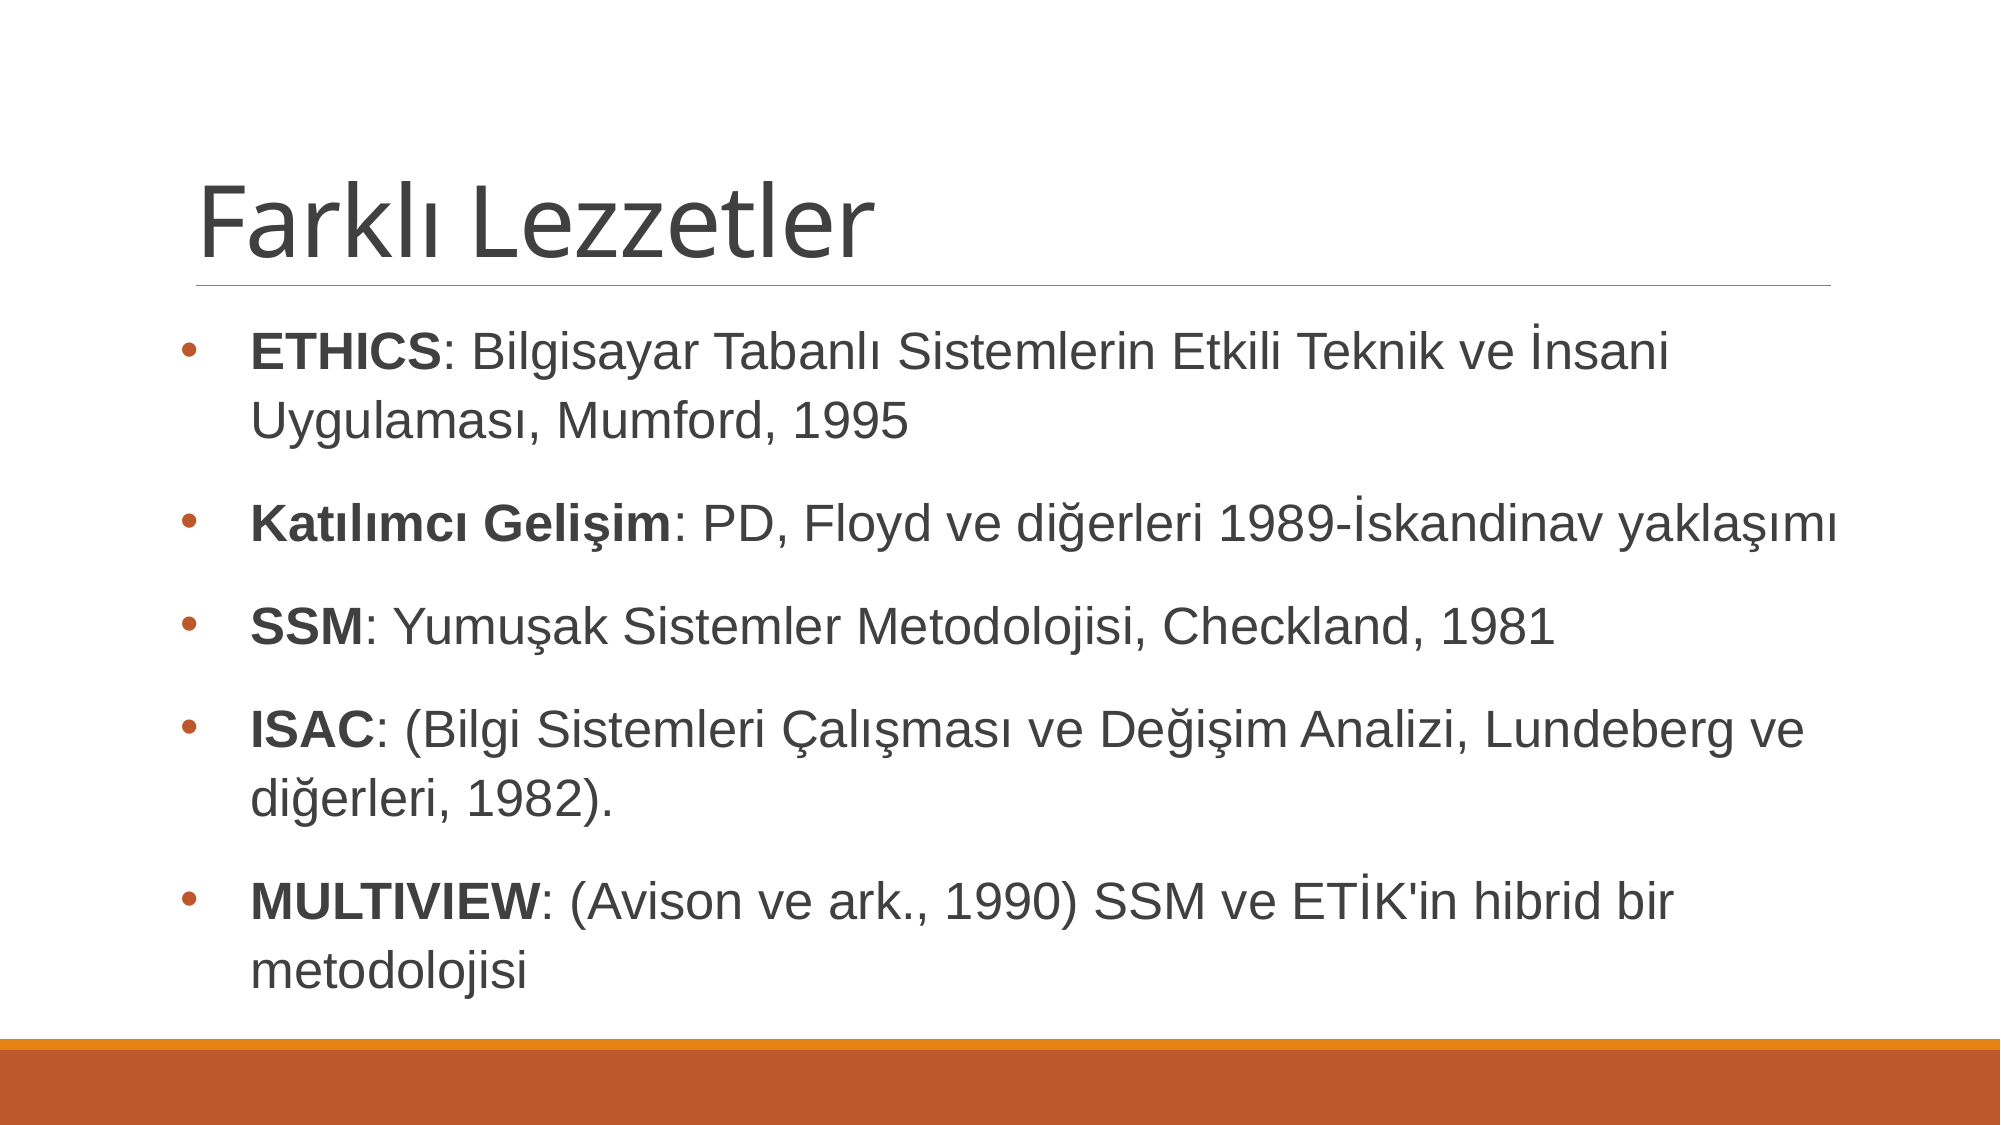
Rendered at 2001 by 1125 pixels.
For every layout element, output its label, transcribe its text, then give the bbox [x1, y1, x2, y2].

title Farklı Lezzetler [180, 47, 1830, 285]
text_box ETHICS: Bilgisayar Tabanlı Sistemlerin Etkili Teknik ve İnsani Uygulaması, Mumford, 1995 Katılımcı Gelişim: PD, Floyd ve diğerleri 1989-İskandinav yaklaşımı SSM: Yumuşak Sistemler Metodolojisi, Checkland, 1981 ISAC: (Bilgi Sistemleri Çalışması ve Değişim Analizi, Lundeberg ve diğerleri, 1982). MULTIVIEW: (Avison ve ark., 1990) SSM ve ETİK'in hibrid bir metodolojisi [180, 303, 1857, 1012]
